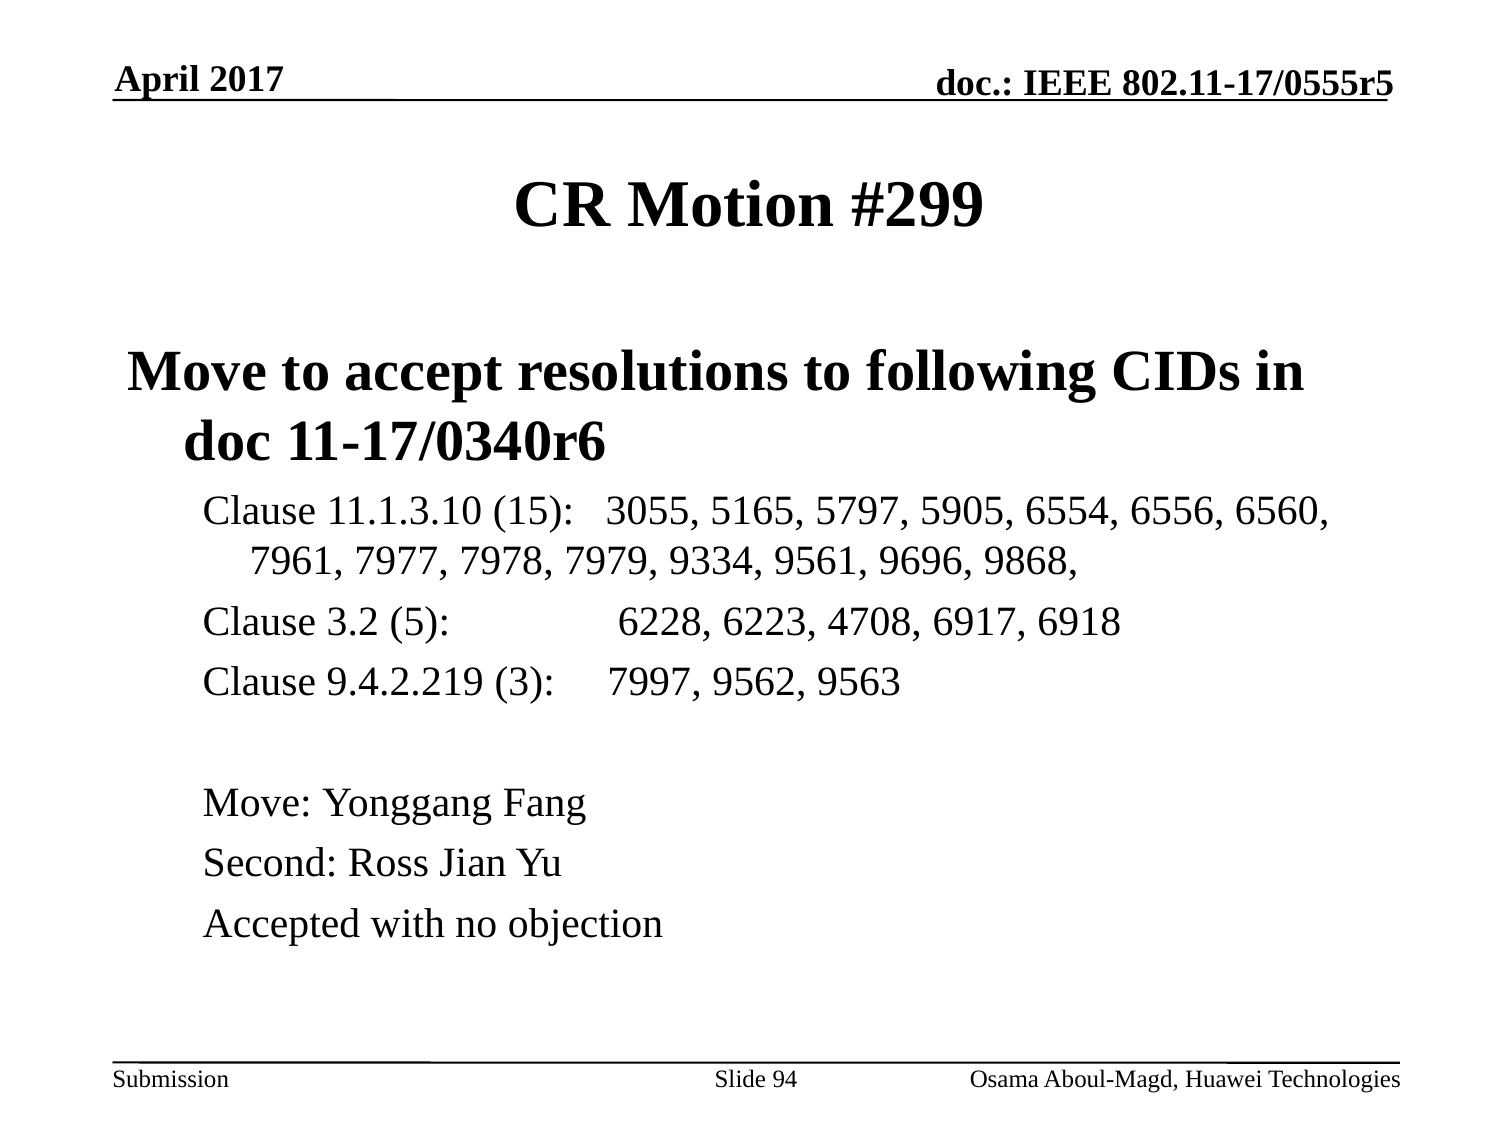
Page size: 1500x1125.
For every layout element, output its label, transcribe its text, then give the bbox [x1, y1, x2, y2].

footer Osama Aboul-Magd, Huawei Technologies [878, 1061, 1402, 1093]
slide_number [114, 54, 423, 100]
slide_number Slide 94 [712, 1061, 800, 1123]
list Move to accept resolutions to following CIDs in doc 11-17/0340r6 Clause 11.1.3.10 (15): 3055, 5165, 5797, 5905, 6554, 6556, 6560, 7961, 7977, 7978, 7979, 9334, 9561, 9696, 9868, Clause 3.2 (5): 6228, 6223, 4708, 6917, 6918 Clause 9.4.2.219 (3): 7997, 9562, 9563 Move: Yonggang Fang Second: Ross Jian Yu Accepted with no objection [112, 324, 1388, 1000]
title CR Motion #299 [112, 112, 1388, 288]
